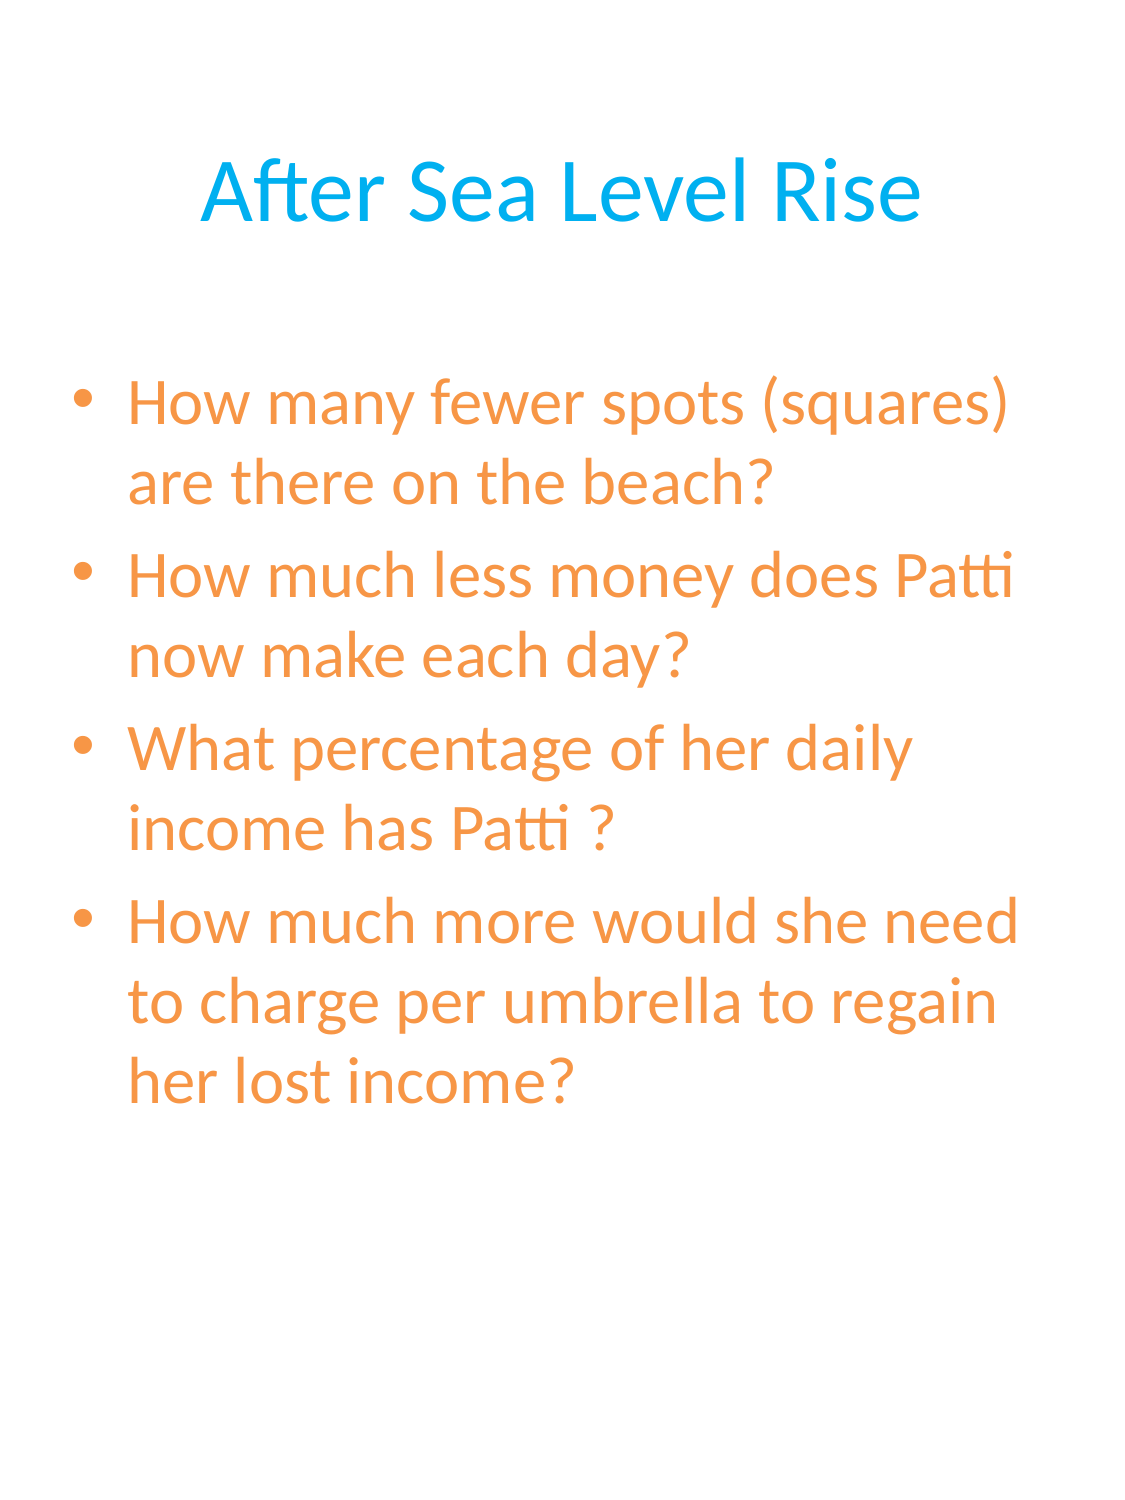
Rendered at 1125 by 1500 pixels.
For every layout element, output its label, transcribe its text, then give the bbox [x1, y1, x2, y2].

list How many fewer spots (squares) are there on the beach? How much less money does Patti now make each day? What percentage of her daily income has Patti ? How much more would she need to charge per umbrella to regain her lost income? [56, 350, 1069, 1340]
title After Sea Level Rise [56, 60, 1069, 310]
